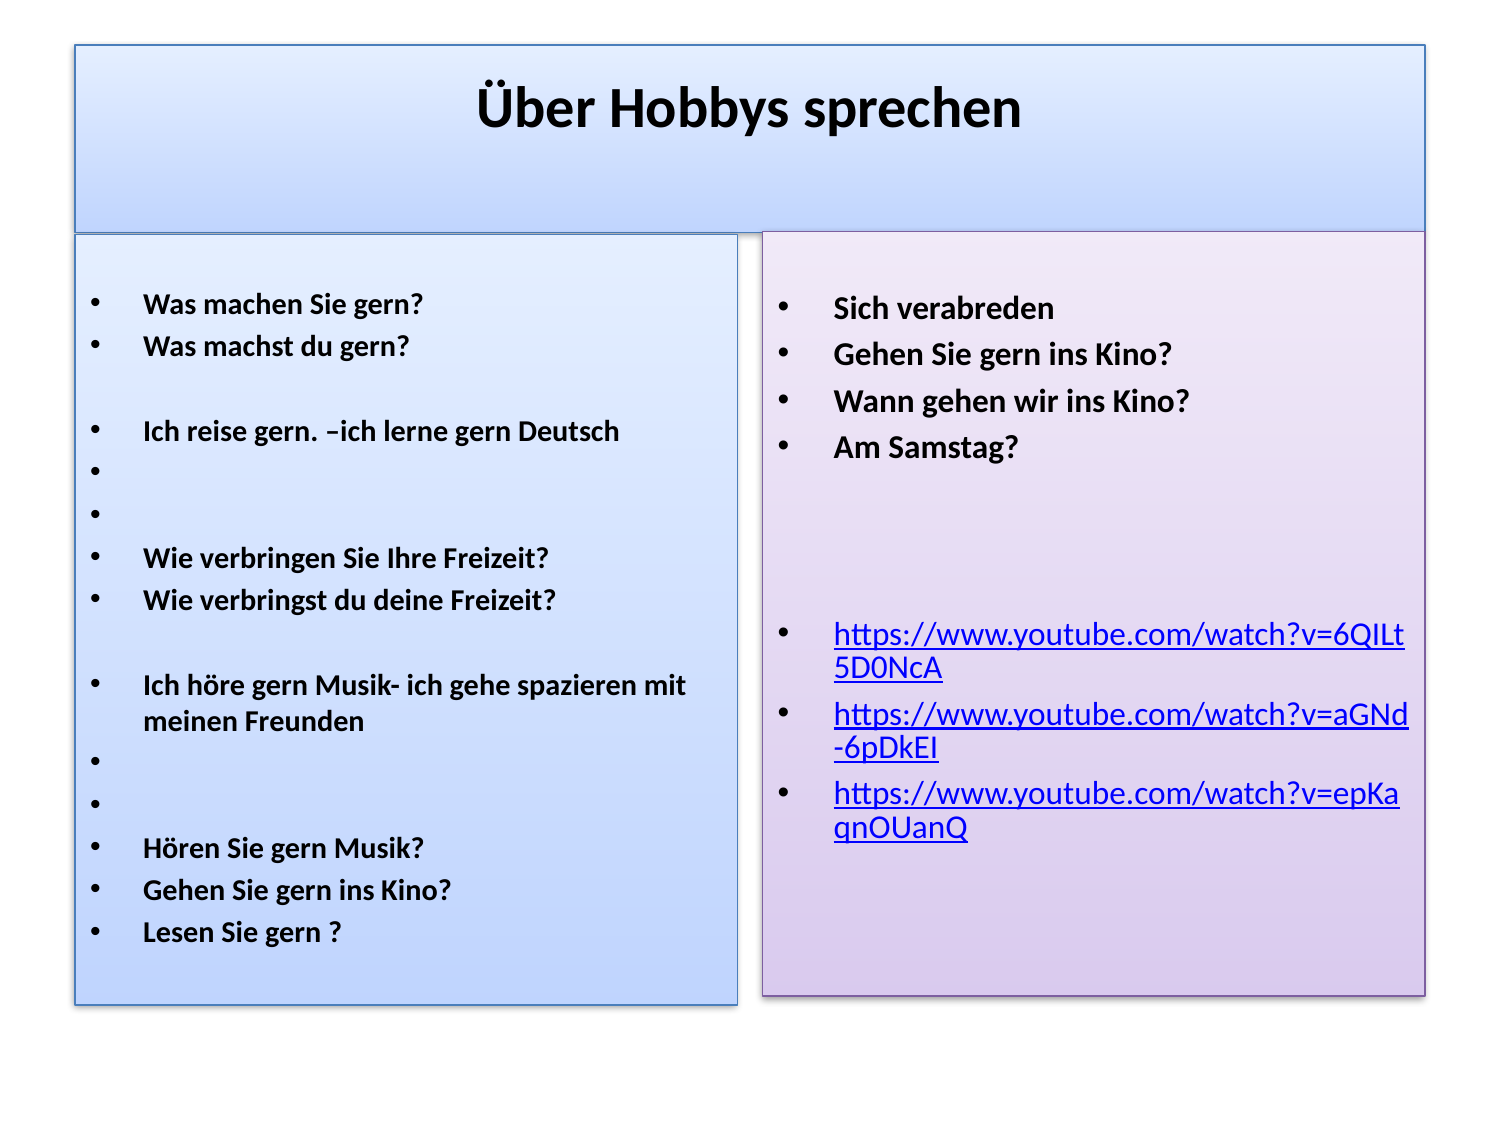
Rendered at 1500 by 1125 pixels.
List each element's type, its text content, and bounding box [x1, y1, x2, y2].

list Was machen Sie gern? Was machst du gern? Ich reise gern. –ich lerne gern Deutsch Wie verbringen Sie Ihre Freizeit? Wie verbringst du deine Freizeit? Ich höre gern Musik- ich gehe spazieren mit meinen Freunden Hören Sie gern Musik? Gehen Sie gern ins Kino? Lesen Sie gern ? [74, 234, 738, 1006]
list Sich verabreden Gehen Sie gern ins Kino? Wann gehen wir ins Kino? Am Samstag? https://www.youtube.com/watch?v=6QILt5D0NcA https://www.youtube.com/watch?v=aGNd-6pDkEI https://www.youtube.com/watch?v=epKaqnOUanQ [762, 231, 1426, 997]
title Über Hobbys sprechen [74, 44, 1426, 233]
